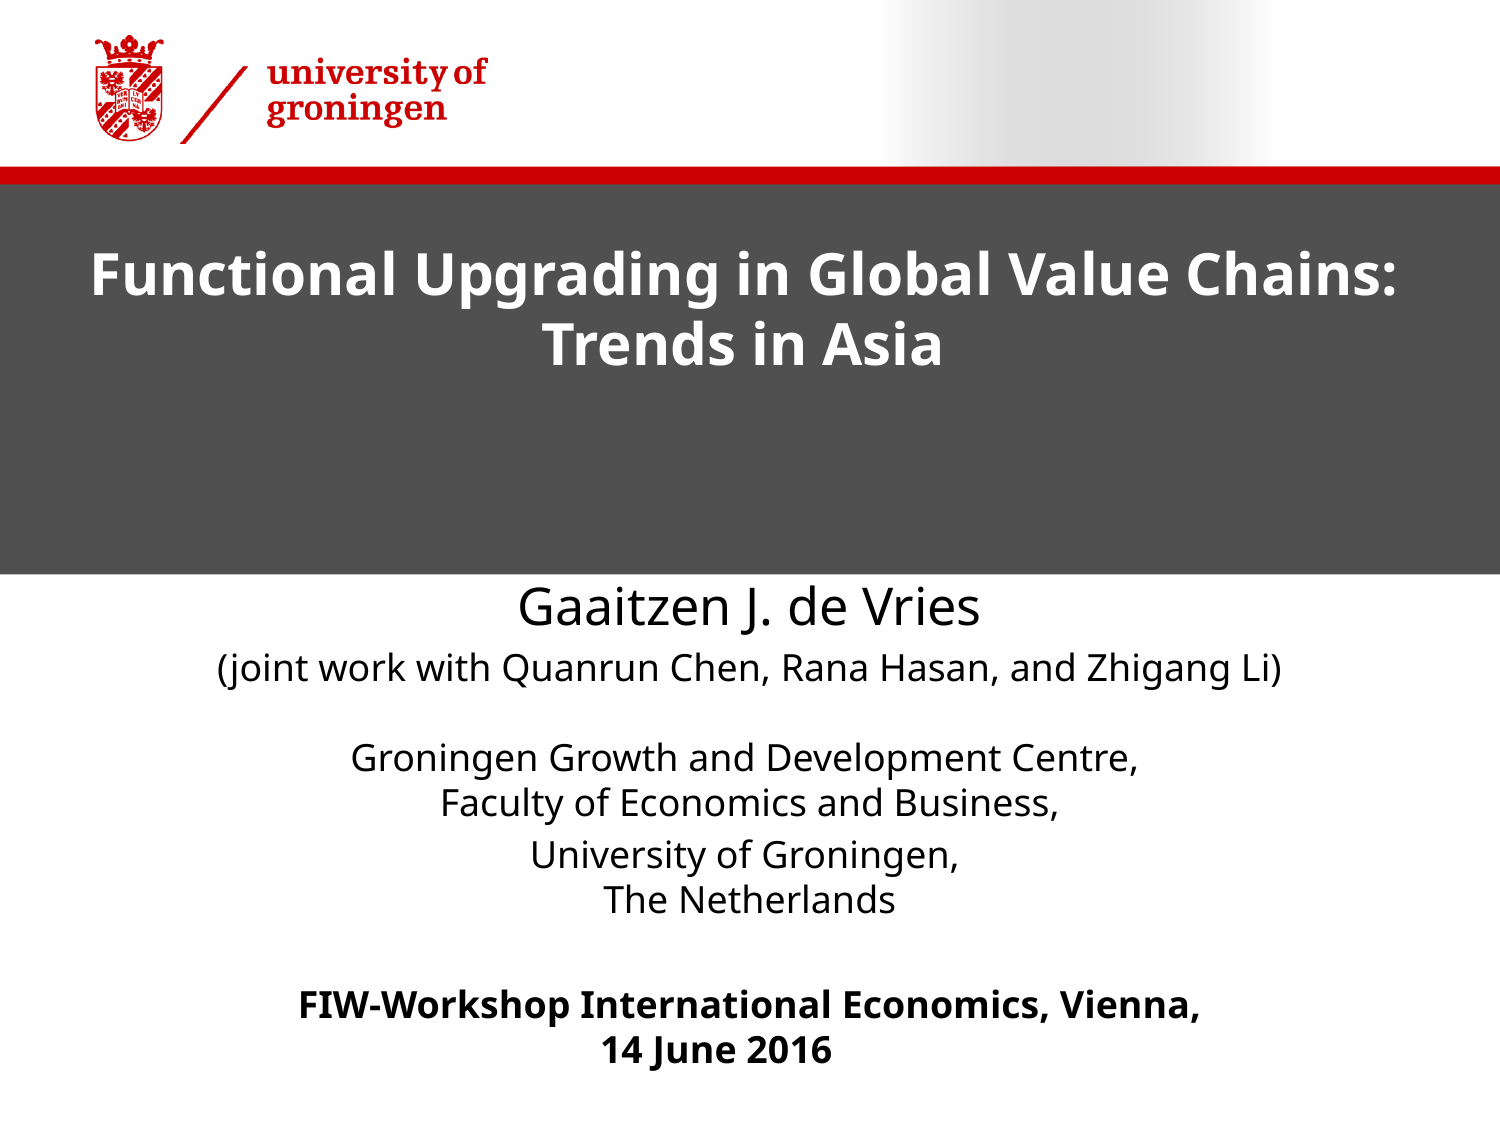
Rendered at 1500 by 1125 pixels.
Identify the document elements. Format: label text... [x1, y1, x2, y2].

picture [95, 35, 488, 144]
title Functional Upgrading in Global Value Chains: Trends in Asia [0, 184, 1500, 349]
subtitle Gaaitzen J. de Vries (joint work with Quanrun Chen, Rana Hasan, and Zhigang Li) Groningen Growth and Development Centre, Faculty of Economics and Business, University of Groningen, The Netherlands FIW-Workshop International Economics, Vienna, 14 June 2016 [0, 349, 1500, 801]
